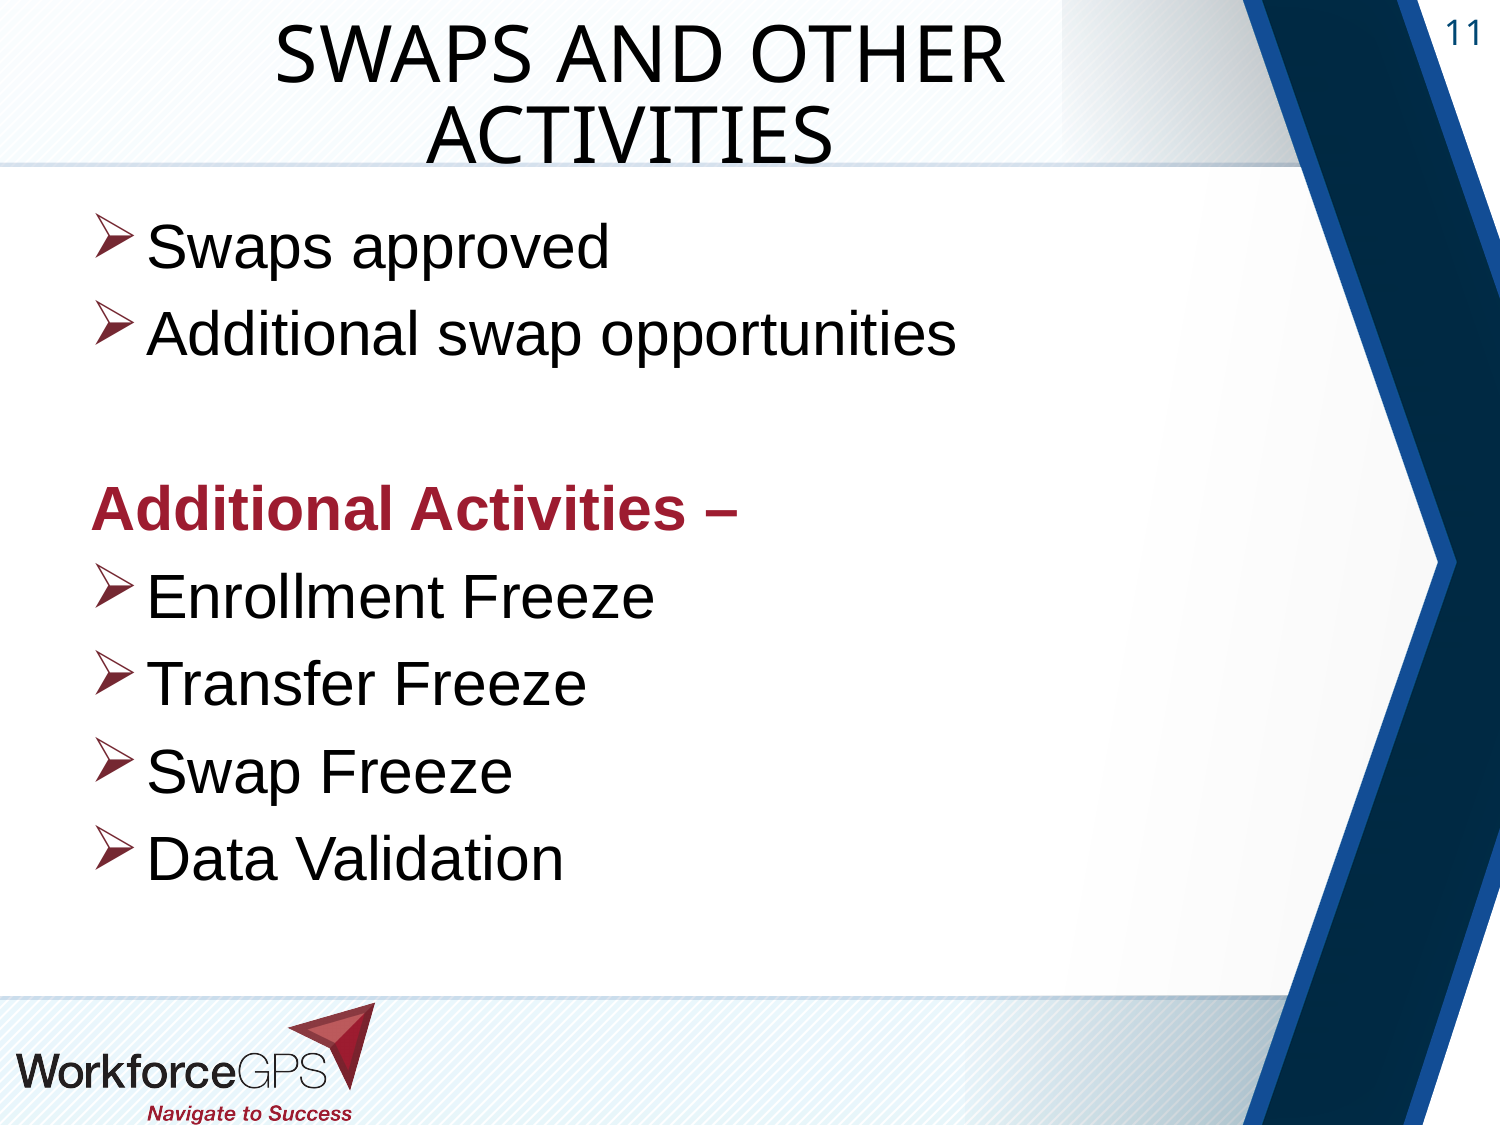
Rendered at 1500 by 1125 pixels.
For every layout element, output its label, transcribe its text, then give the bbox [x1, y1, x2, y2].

title Swaps and Other Activities [75, 35, 1209, 163]
picture [12, 1001, 379, 1125]
picture [1230, 0, 1500, 1125]
list Swaps approved Additional swap opportunities Additional Activities – Enrollment Freeze Transfer Freeze Swap Freeze Data Validation [75, 198, 1209, 962]
